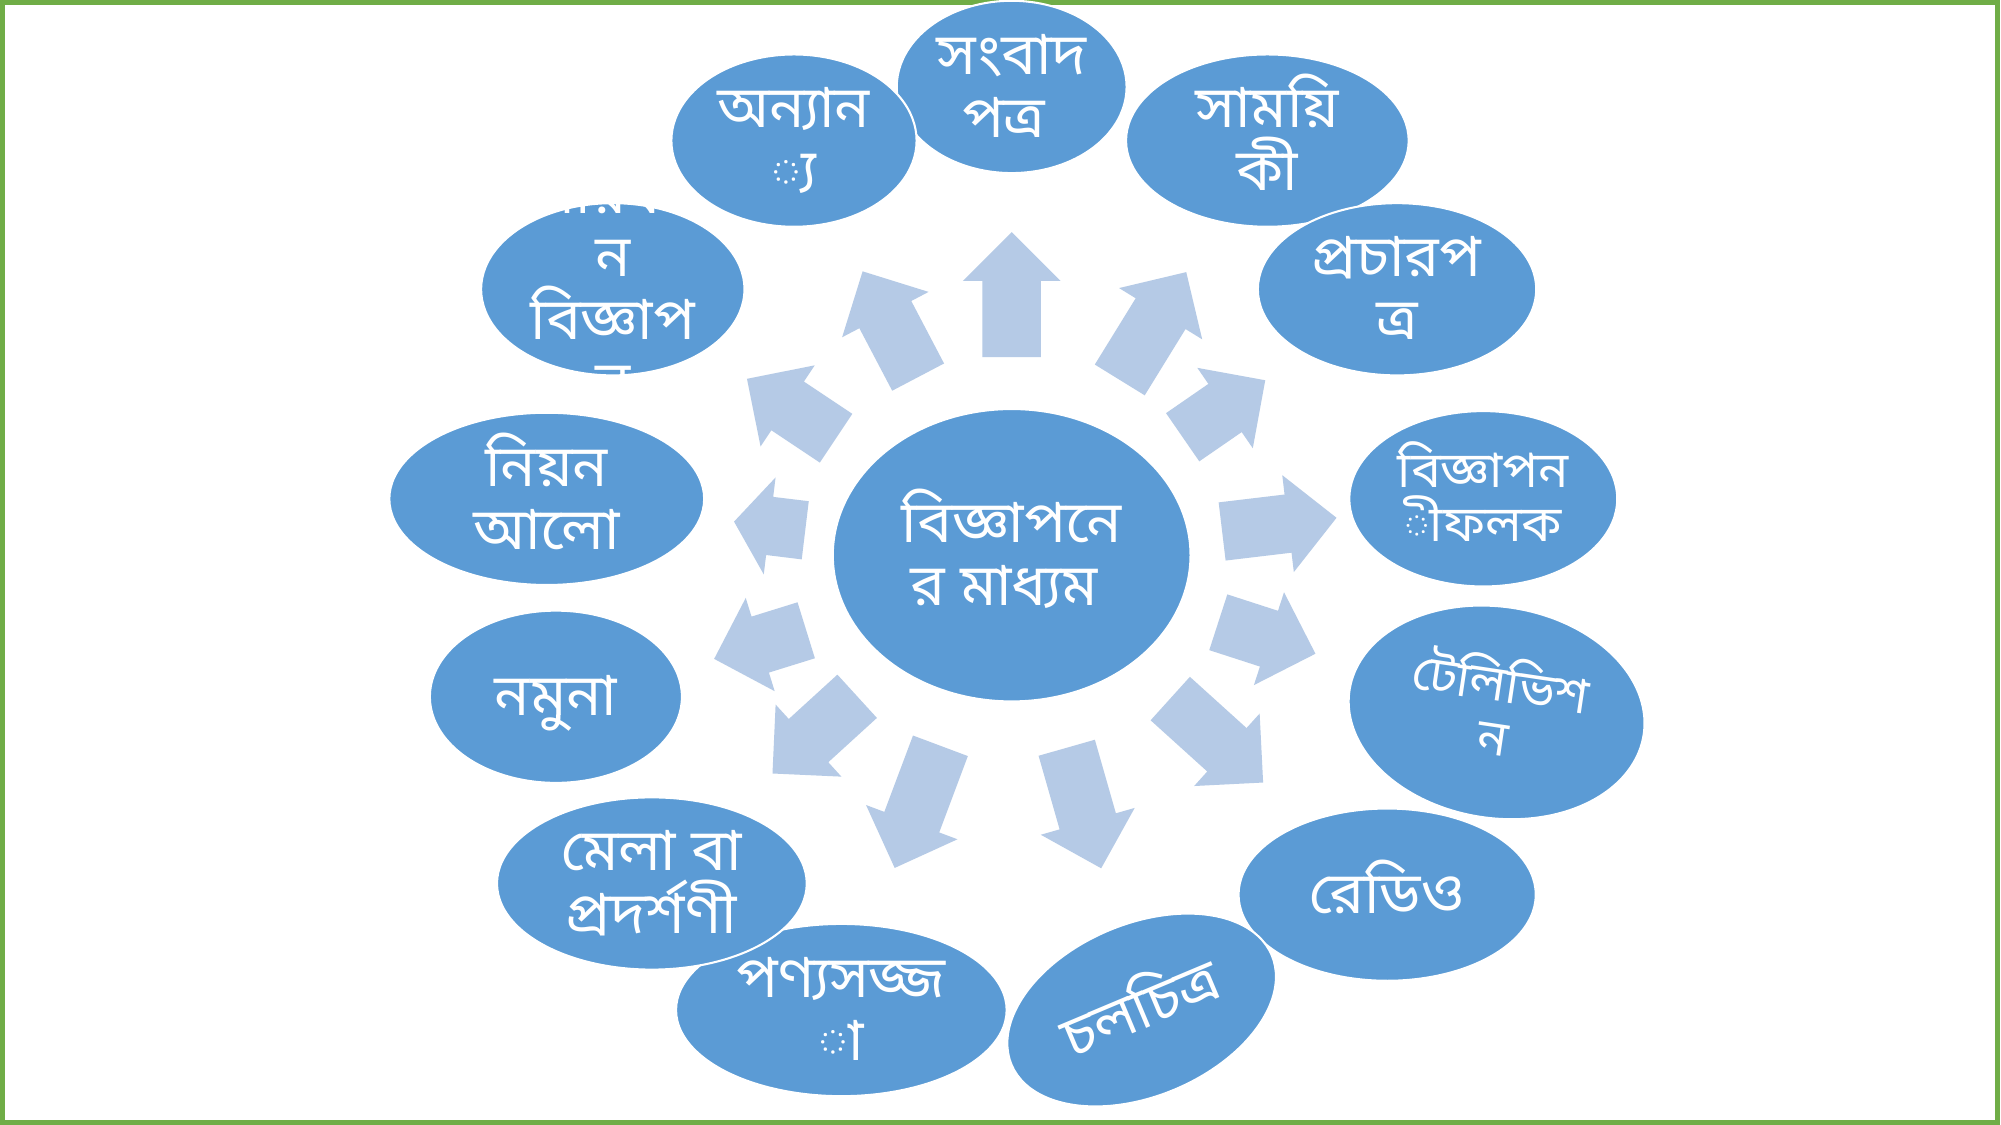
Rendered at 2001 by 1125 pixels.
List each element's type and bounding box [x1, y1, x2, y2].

text_box [0, 0, 2000, 1097]
text_box [0, 1097, 2000, 1125]
